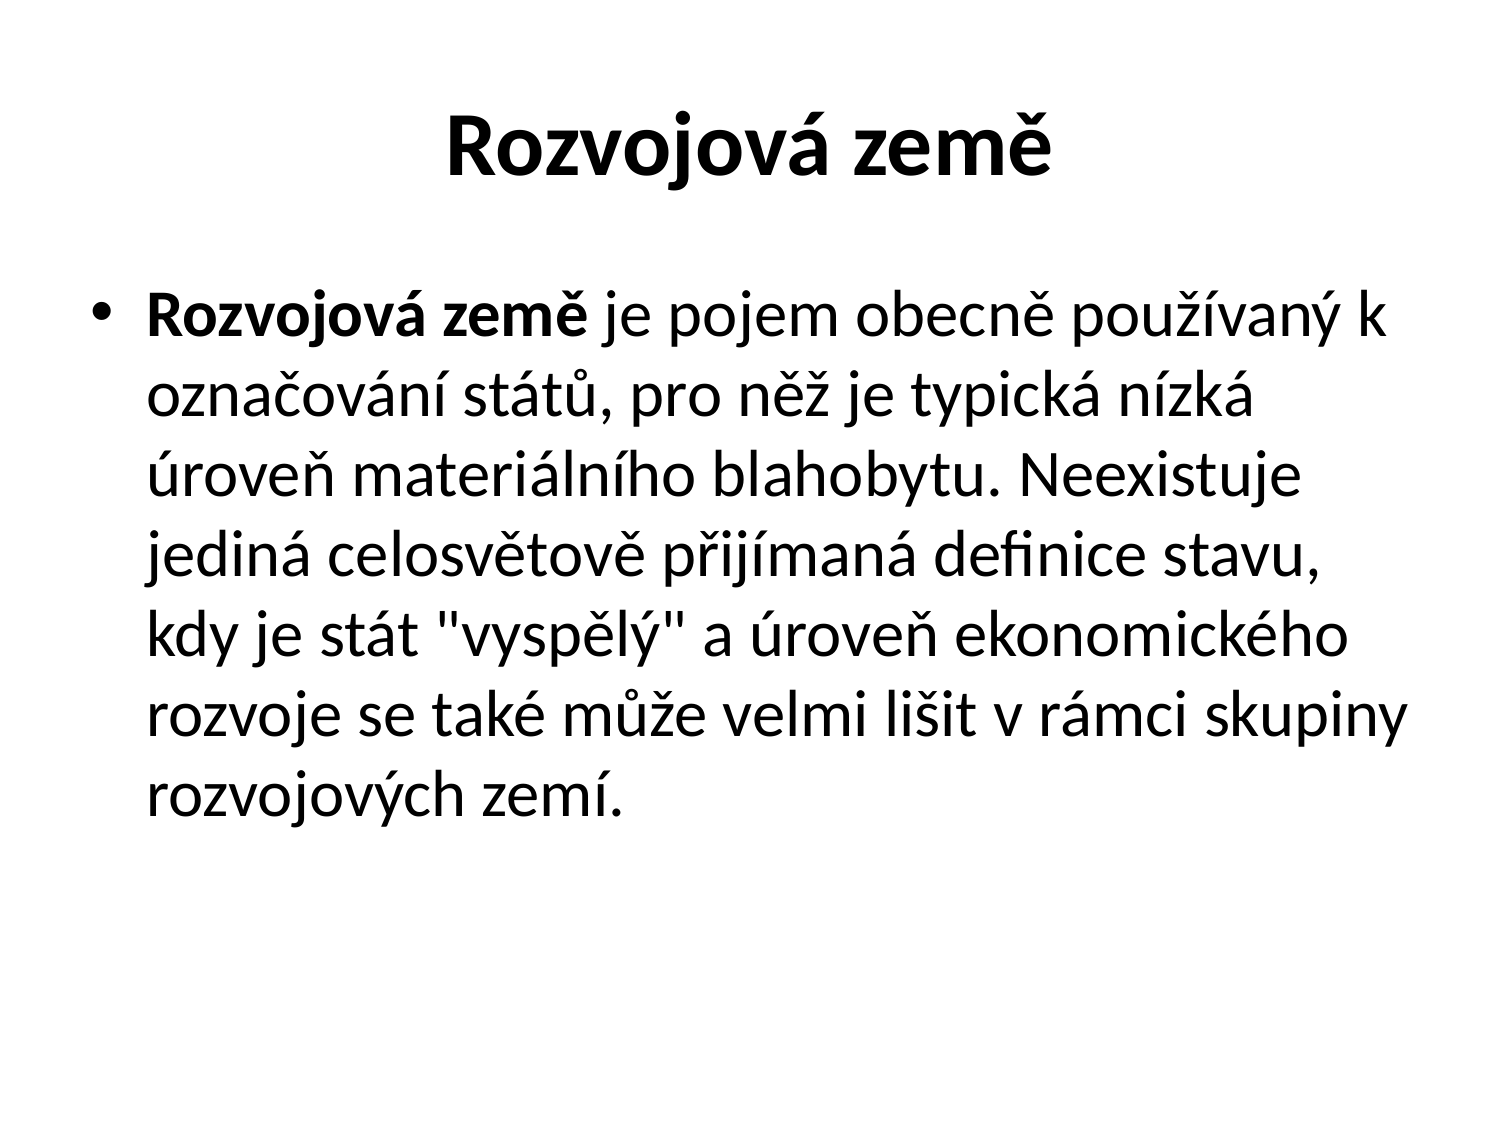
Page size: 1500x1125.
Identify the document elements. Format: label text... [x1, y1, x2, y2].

list Rozvojová země je pojem obecně používaný k označování států, pro něž je typická nízká úroveň materiálního blahobytu. Neexistuje jediná celosvětově přijímaná definice stavu, kdy je stát "vyspělý" a úroveň ekonomického rozvoje se také může velmi lišit v rámci skupiny rozvojových zemí. [74, 262, 1426, 1006]
title Rozvojová země [74, 44, 1426, 233]
